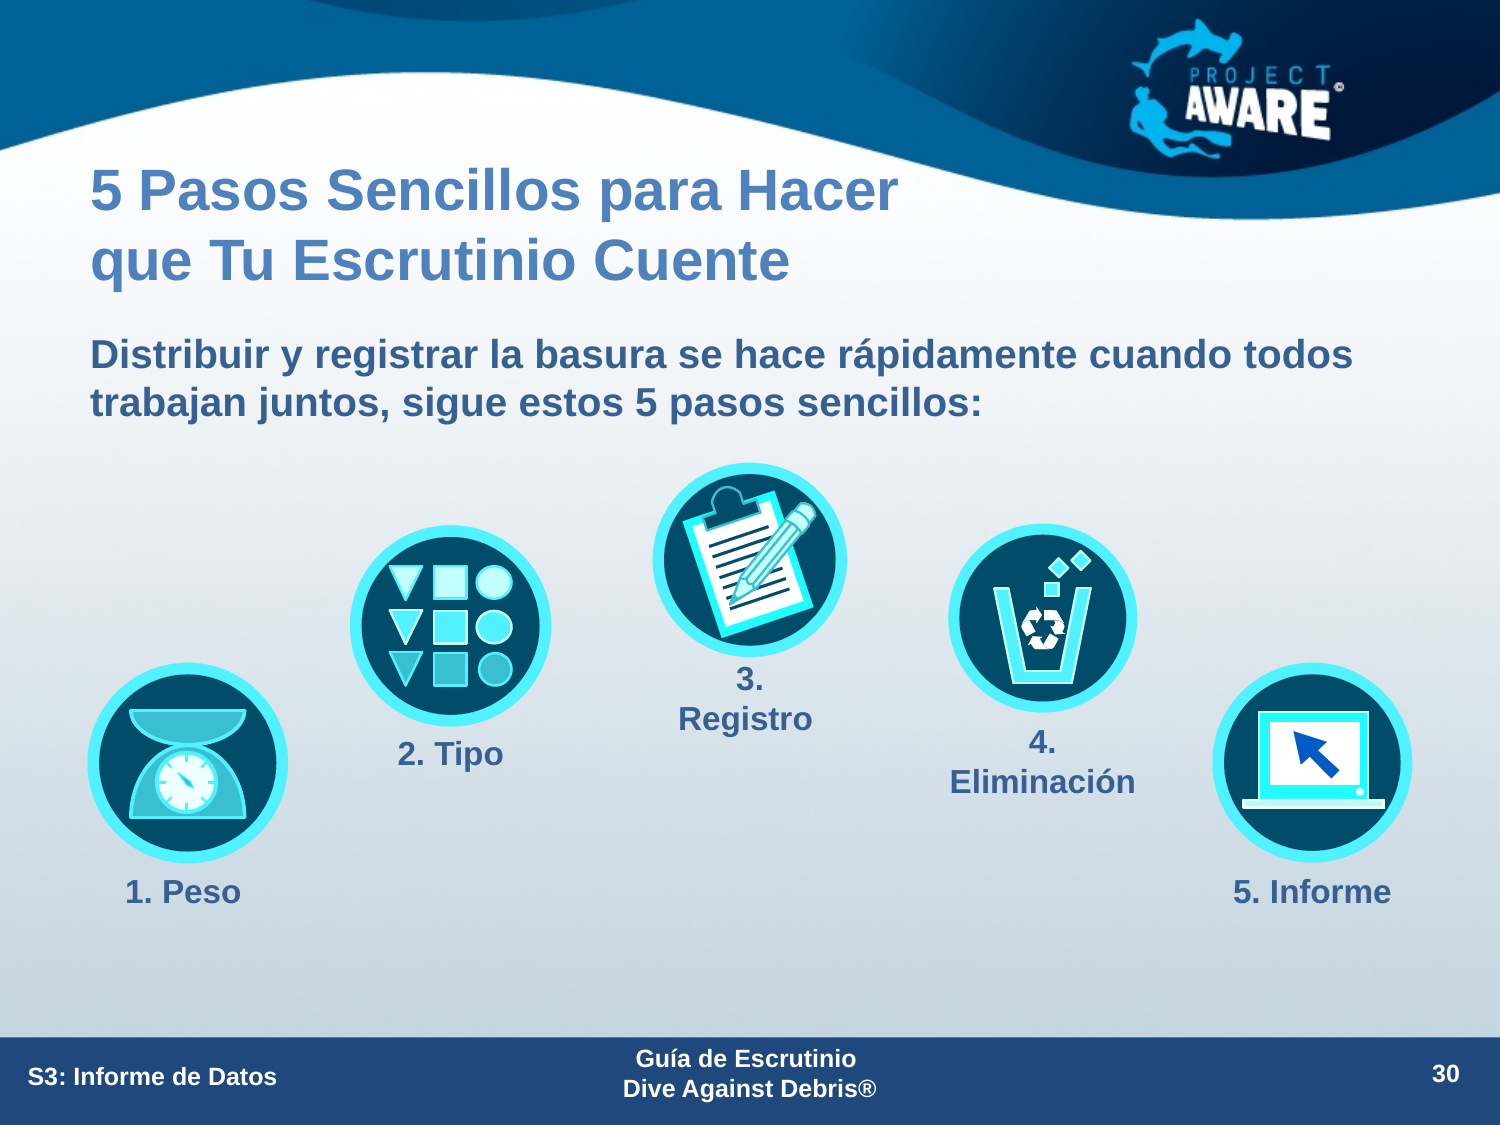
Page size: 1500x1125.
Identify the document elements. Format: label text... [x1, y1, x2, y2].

text_box 1. Peso [87, 871, 288, 925]
picture [0, 0, 1500, 1037]
list S3: Informe de Datos [12, 1052, 438, 1103]
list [87, 662, 289, 864]
text_box 5. Informe [1212, 870, 1413, 925]
footer Guía de Escrutinio Dive Against Debris® [587, 1042, 913, 1103]
list Distribuir y registrar la basura se hace rápidamente cuando todos trabajan juntos, sigue estos 5 pasos sencillos: [75, 320, 1413, 433]
slide_number 30 [1350, 1042, 1475, 1103]
title 5 Pasos Sencillos para Hacer que Tu Escrutinio Cuente [75, 145, 1075, 308]
text_box 3. Registro [650, 663, 850, 713]
text_box 2. Tipo [350, 734, 551, 788]
text_box 4. Eliminación [923, 712, 1163, 775]
